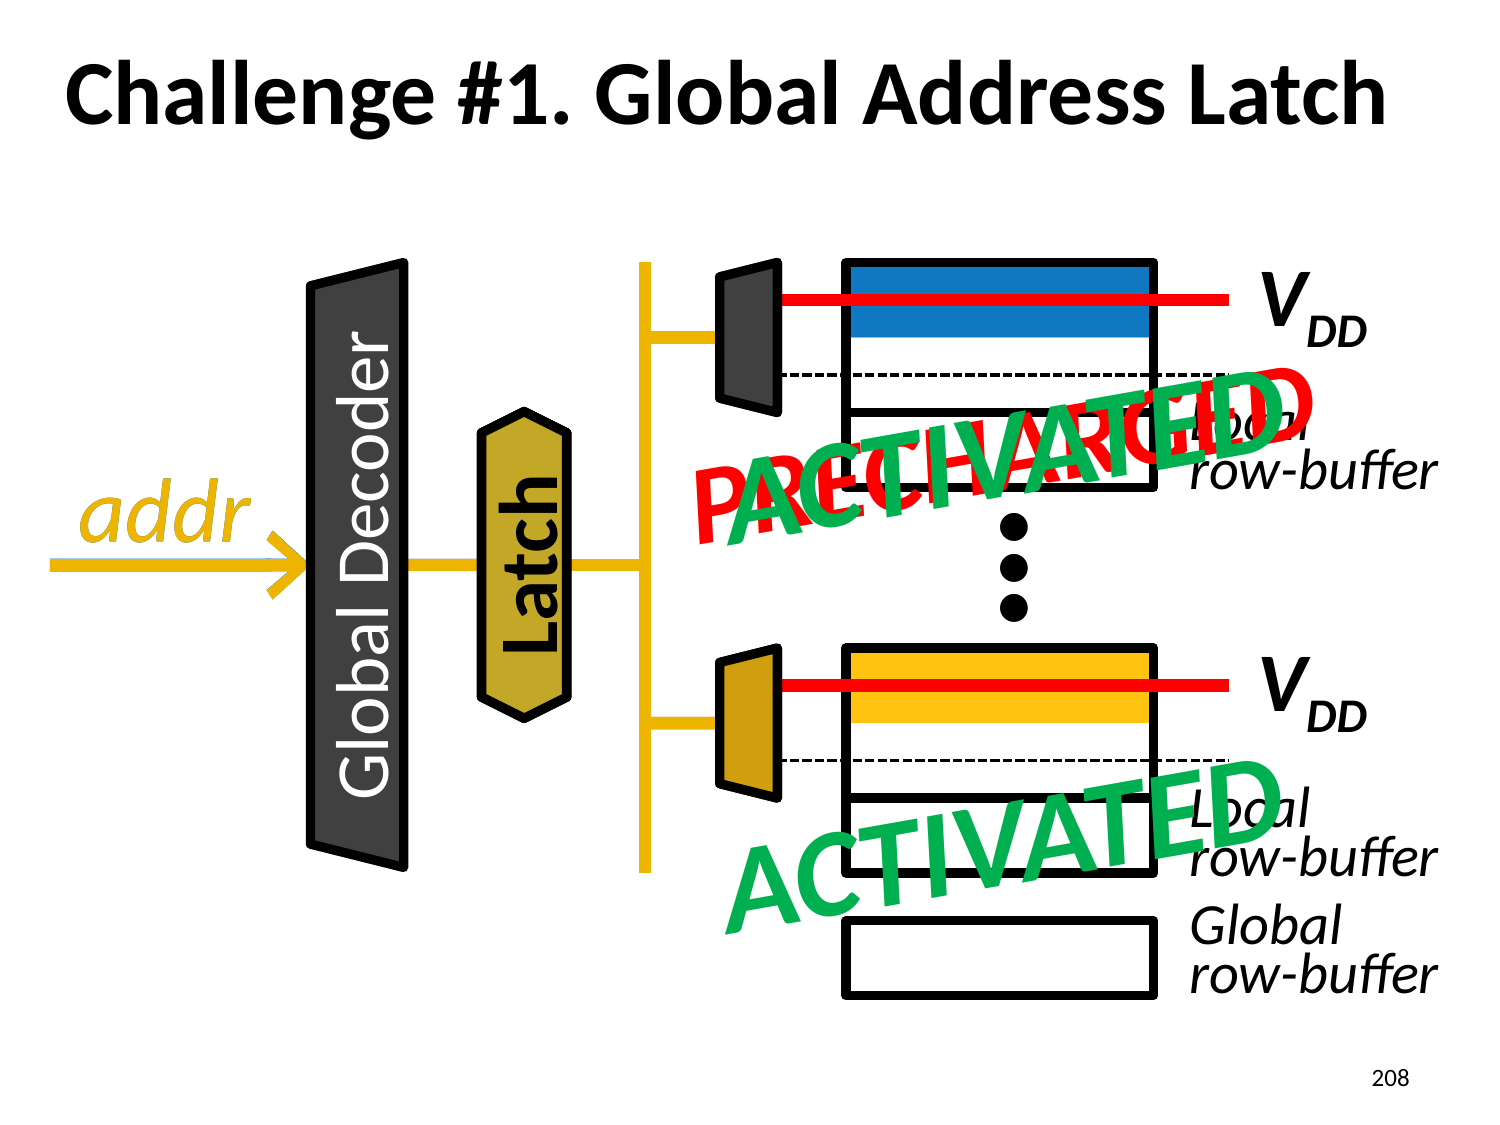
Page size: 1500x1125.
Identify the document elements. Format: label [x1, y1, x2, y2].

text_box [844, 919, 1156, 998]
title [50, 12, 1450, 163]
text_box [49, 260, 1475, 927]
slide_number [1074, 1050, 1425, 1103]
text_box [844, 260, 1156, 294]
text_box [1242, 262, 1404, 338]
text_box [1242, 648, 1404, 723]
text_box [1174, 929, 1475, 980]
text_box [50, 468, 280, 544]
